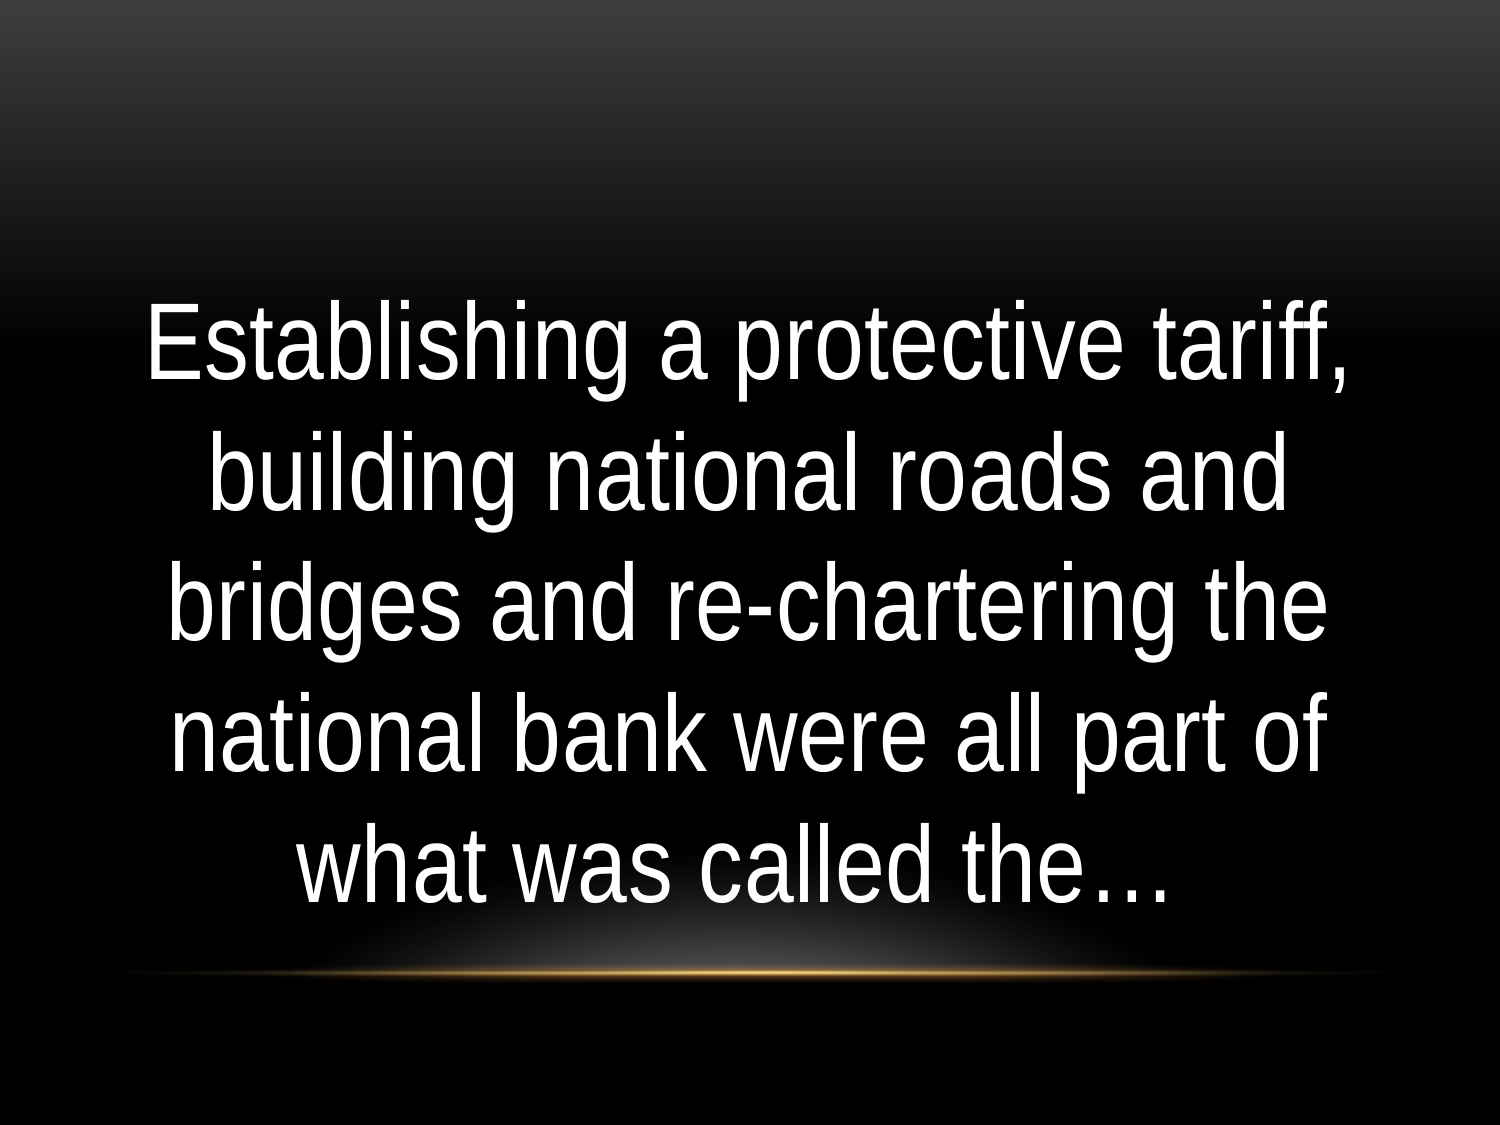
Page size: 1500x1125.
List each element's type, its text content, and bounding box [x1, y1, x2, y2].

picture [0, 0, 1500, 1125]
list Establishing a protective tariff, building national roads and bridges and re-chartering the national bank were all part of what was called the… [99, 262, 1400, 938]
